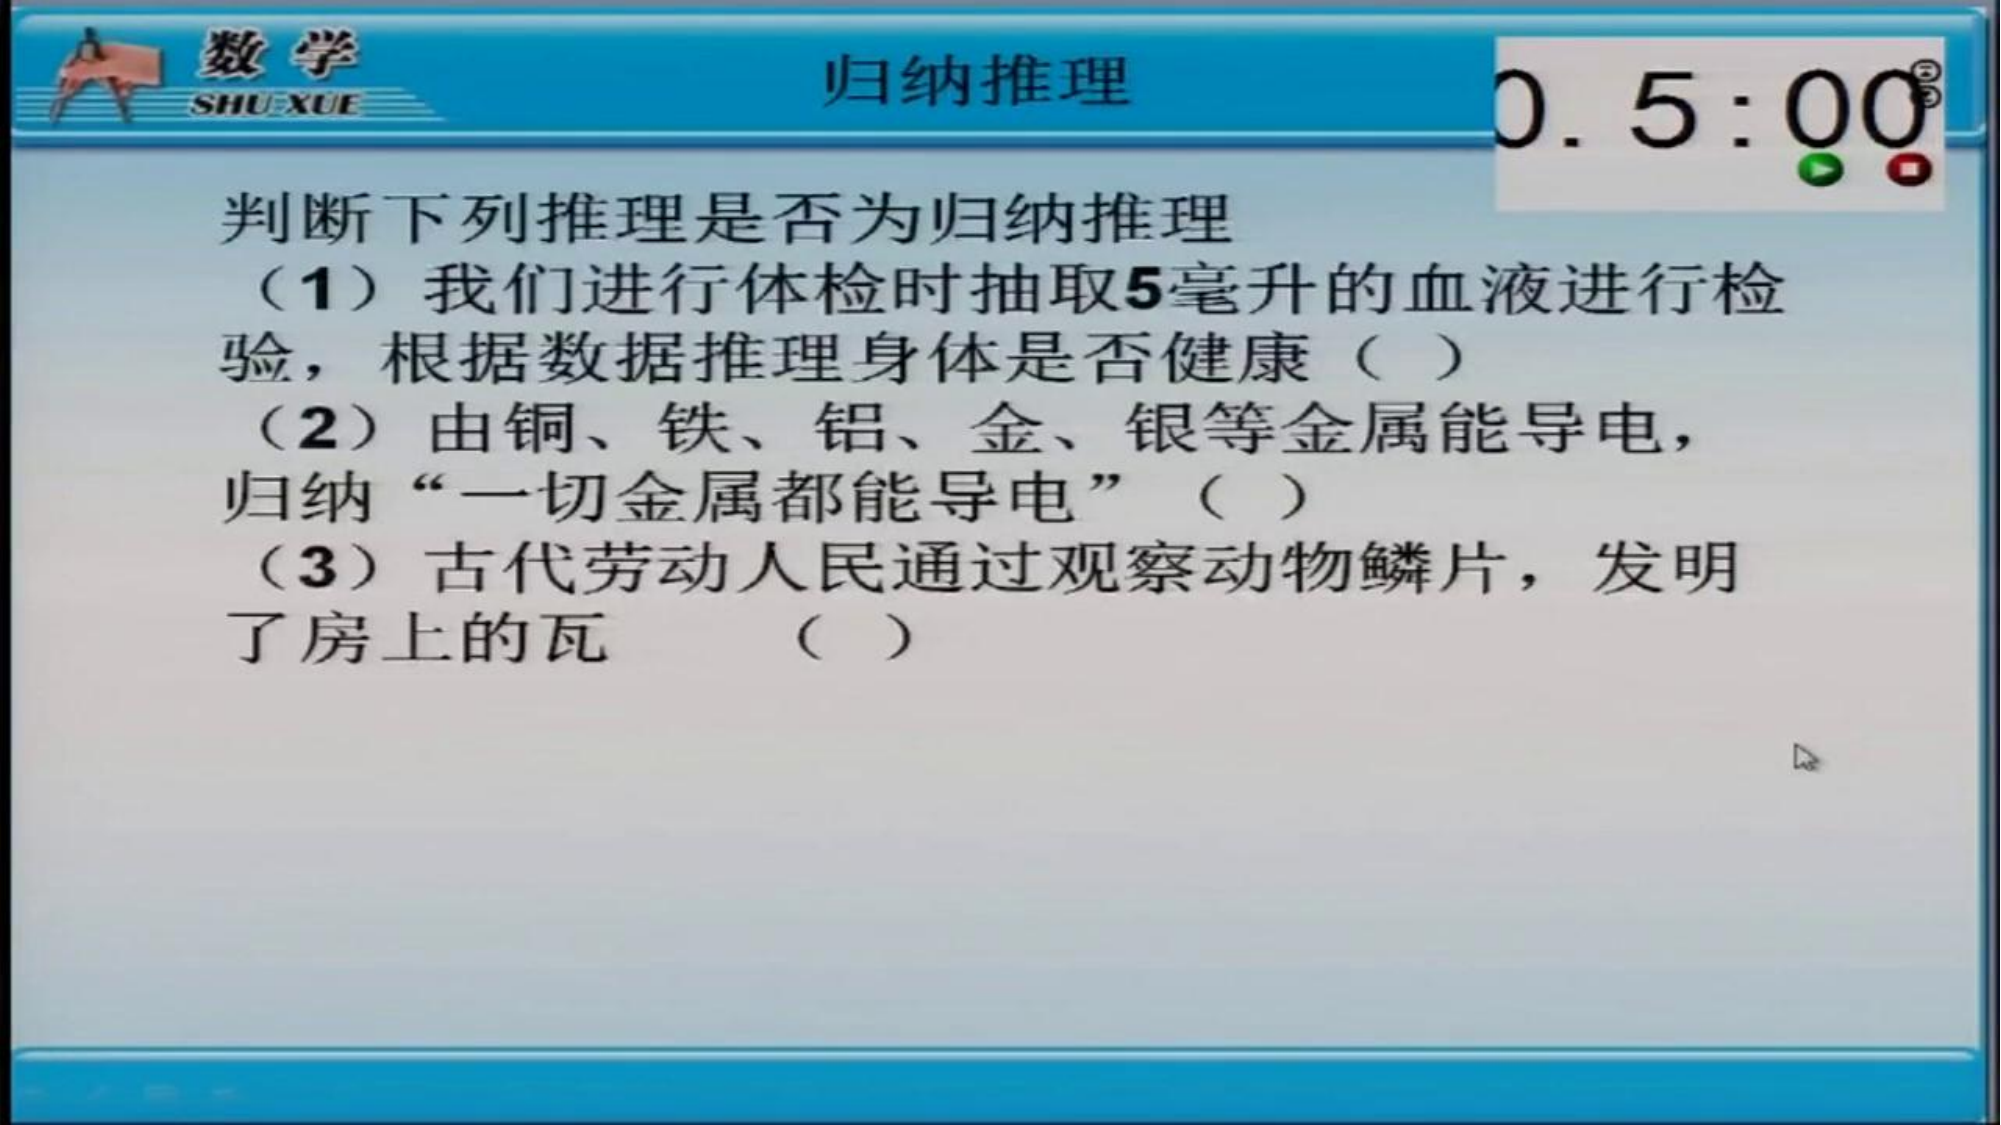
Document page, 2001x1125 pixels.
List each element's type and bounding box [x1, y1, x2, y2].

list [0, 0, 2000, 1125]
